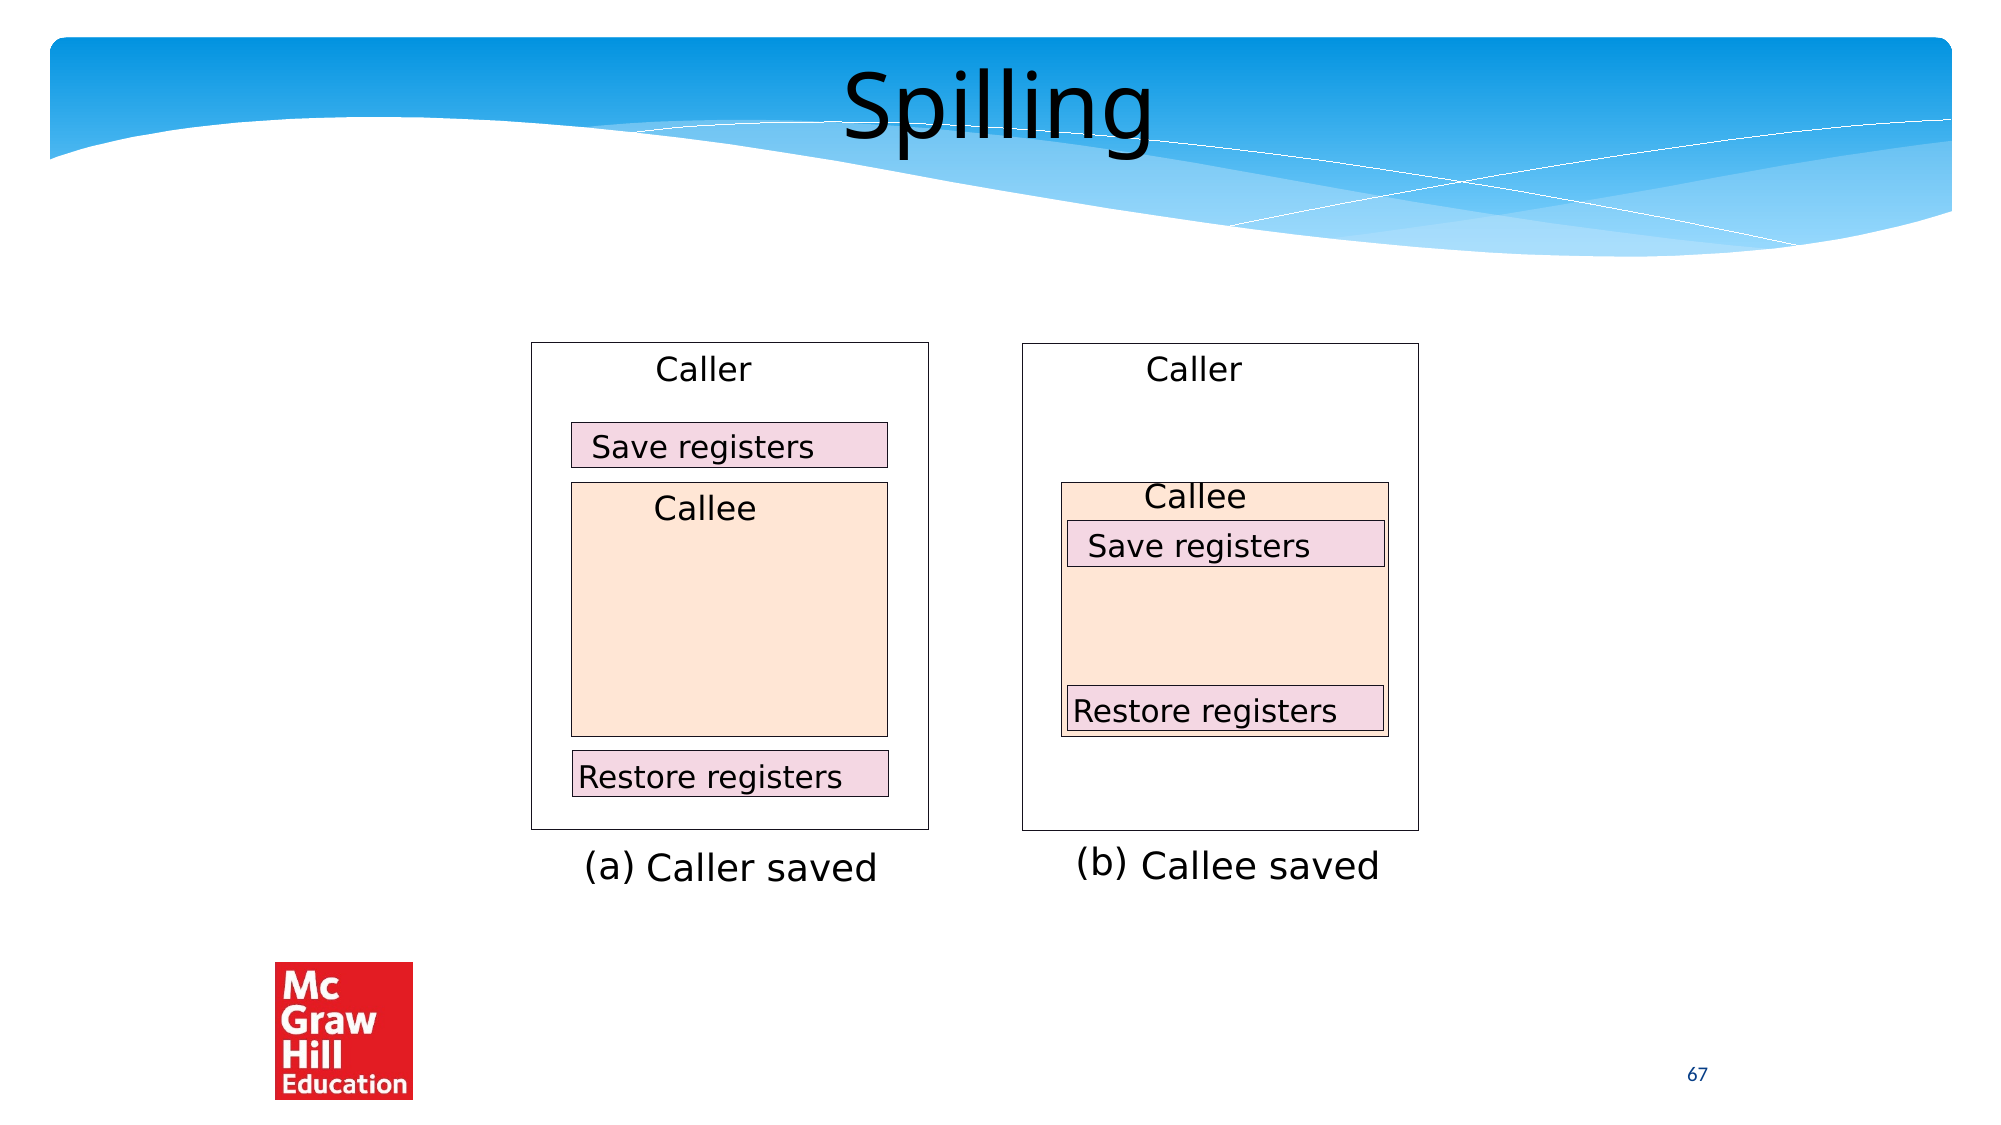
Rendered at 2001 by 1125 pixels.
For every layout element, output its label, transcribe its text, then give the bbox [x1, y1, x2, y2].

title Spilling [287, 24, 1713, 179]
slide_number 67 [1651, 1042, 1744, 1103]
picture [274, 962, 413, 1101]
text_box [524, 337, 1426, 894]
